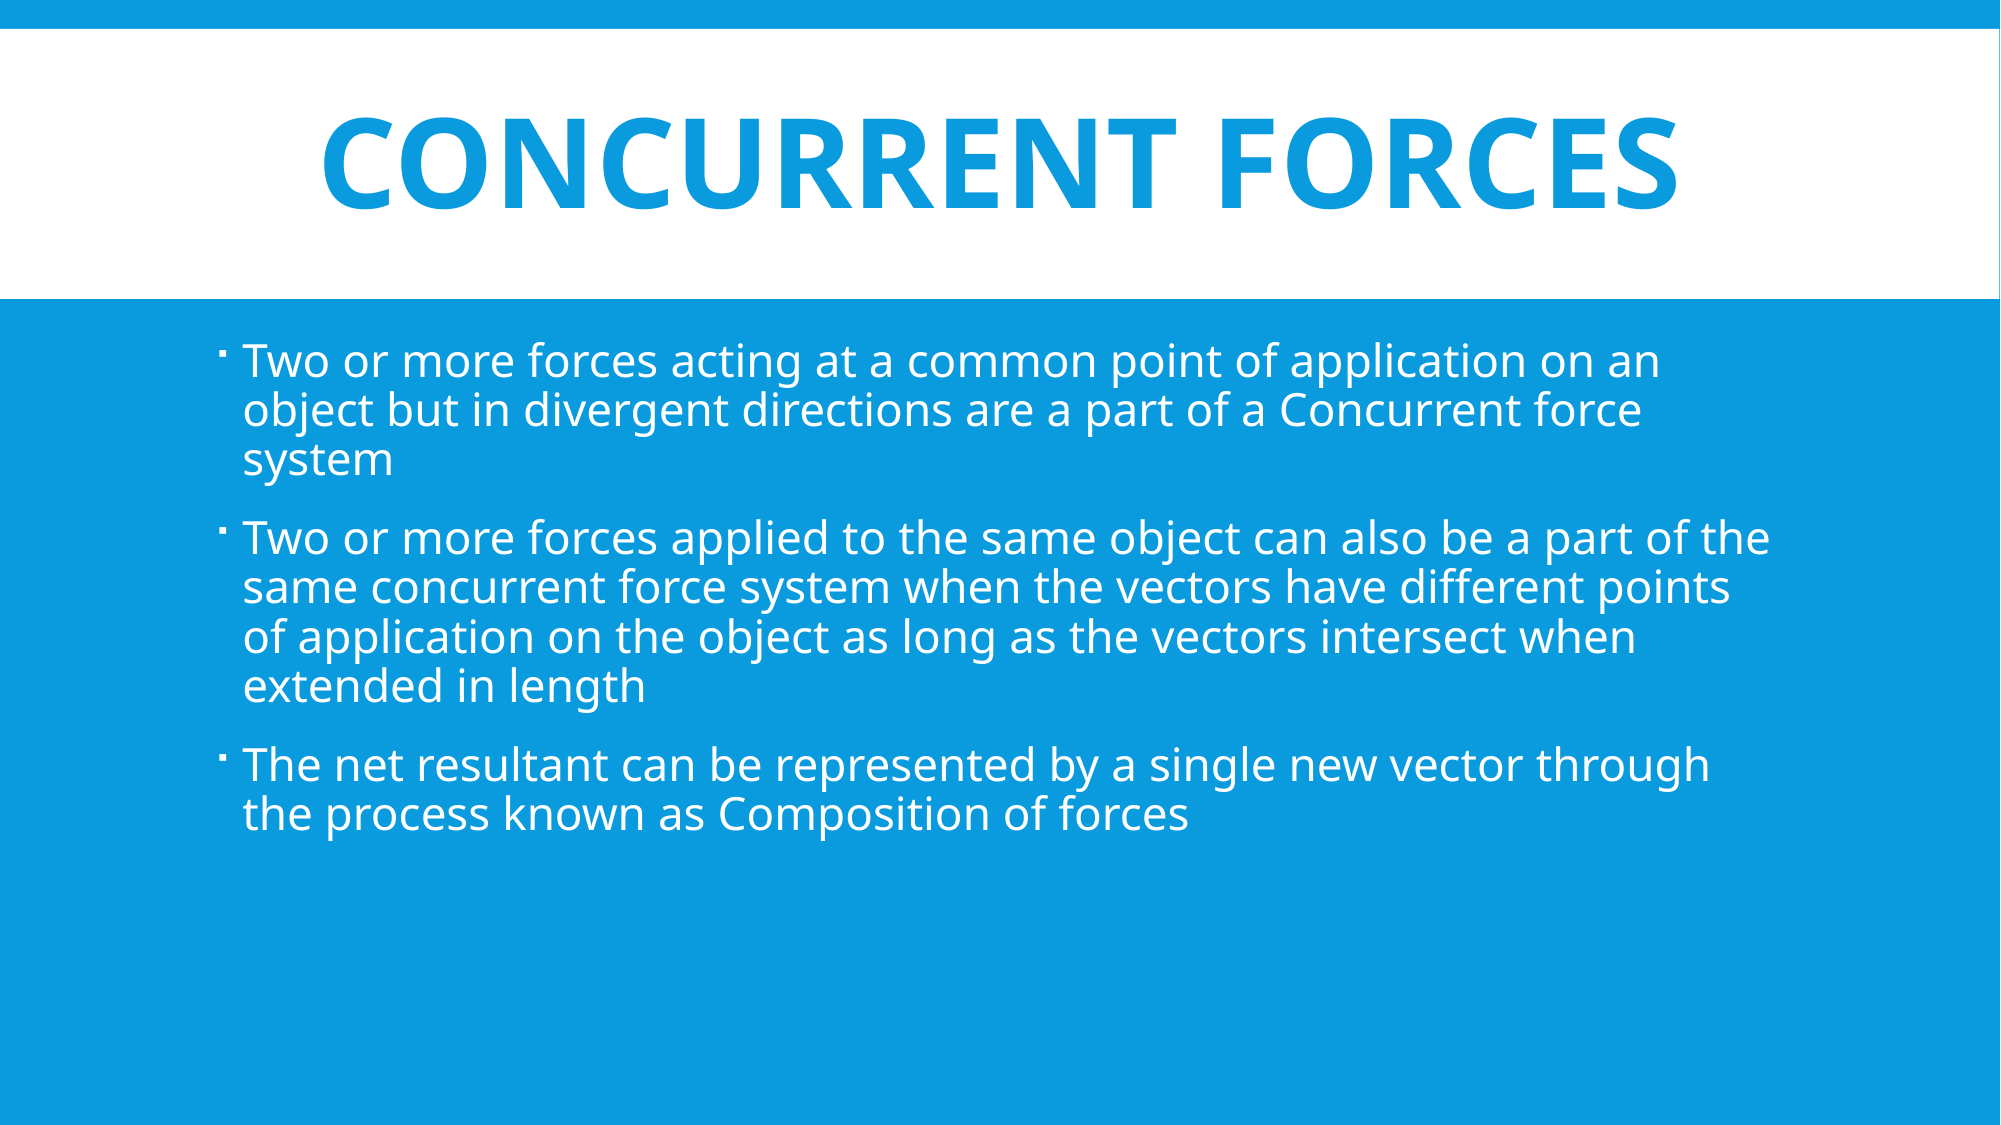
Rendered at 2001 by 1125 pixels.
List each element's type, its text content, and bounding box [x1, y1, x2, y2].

list Two or more forces acting at a common point of application on an object but in divergent directions are a part of a Concurrent force system Two or more forces applied to the same object can also be a part of the same concurrent force system when the vectors have different points of application on the object as long as the vectors intersect when extended in length The net resultant can be represented by a single new vector through the process known as Composition of forces [197, 329, 1803, 1020]
title CONCURRENT FORCES [197, 46, 1803, 295]
